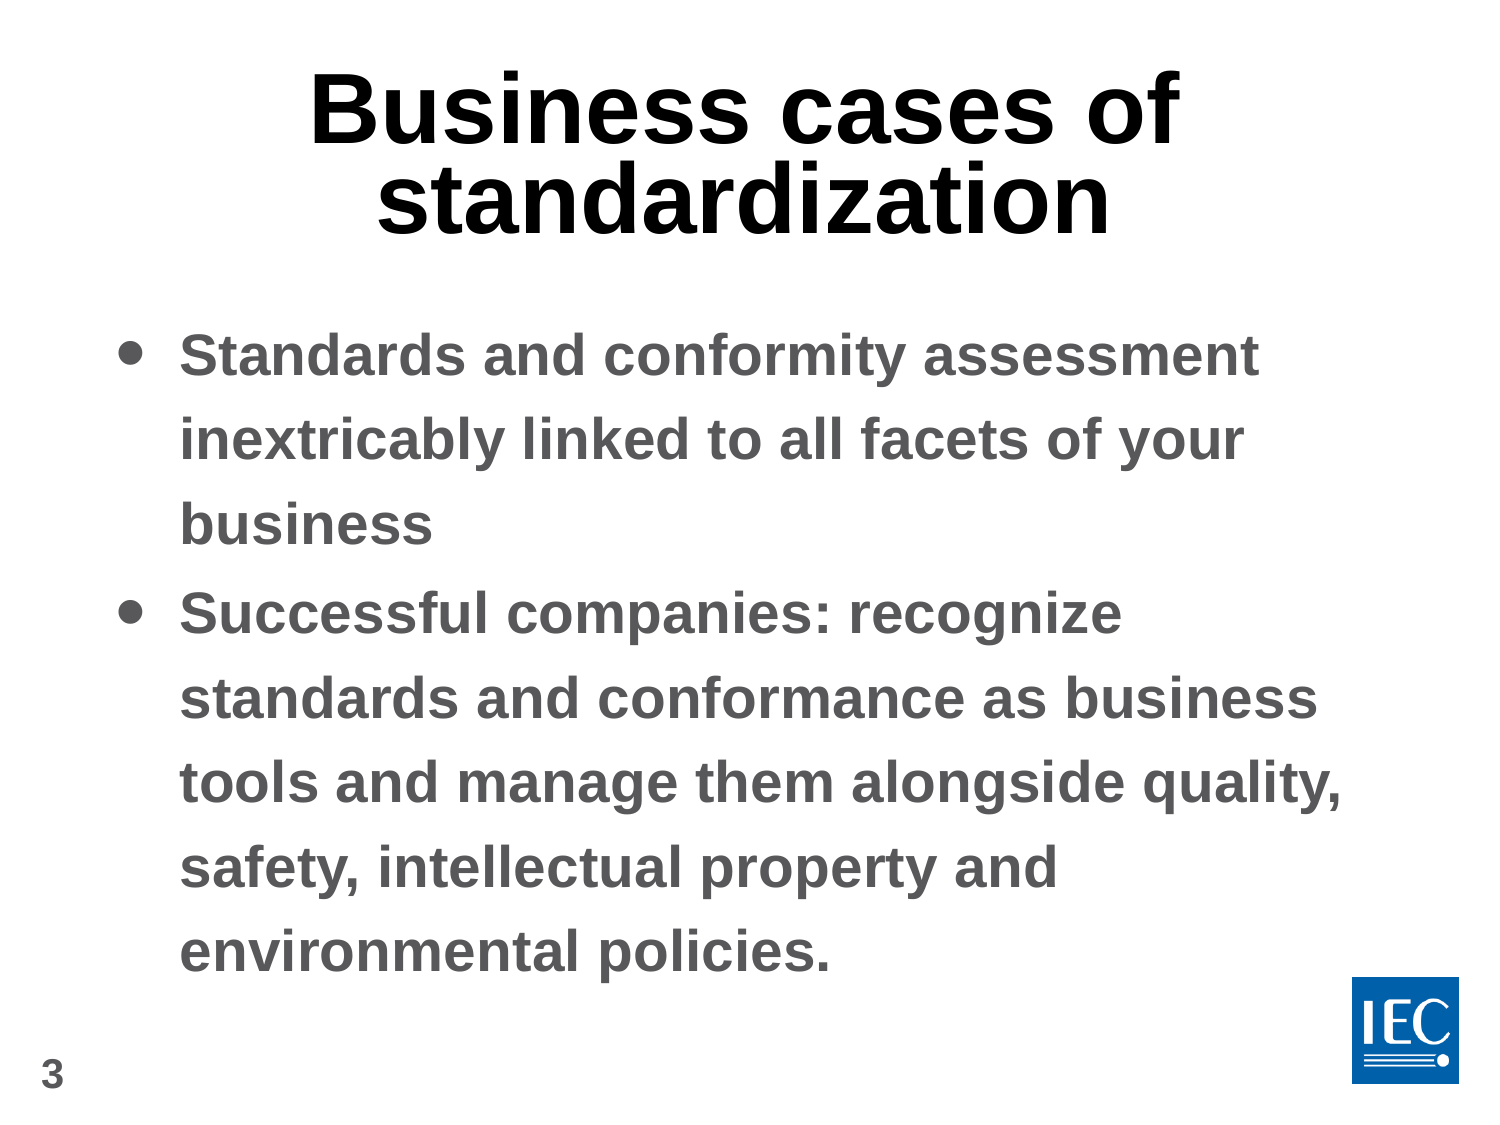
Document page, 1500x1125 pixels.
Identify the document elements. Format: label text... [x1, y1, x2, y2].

picture [1352, 977, 1459, 1084]
title Business cases of standardization [52, 89, 1436, 233]
list Standards and conformity assessment inextricably linked to all facets of your business Successful companies: recognize standards and conformance as business tools and manage them alongside quality, safety, intellectual property and environmental policies. [115, 302, 1365, 1036]
